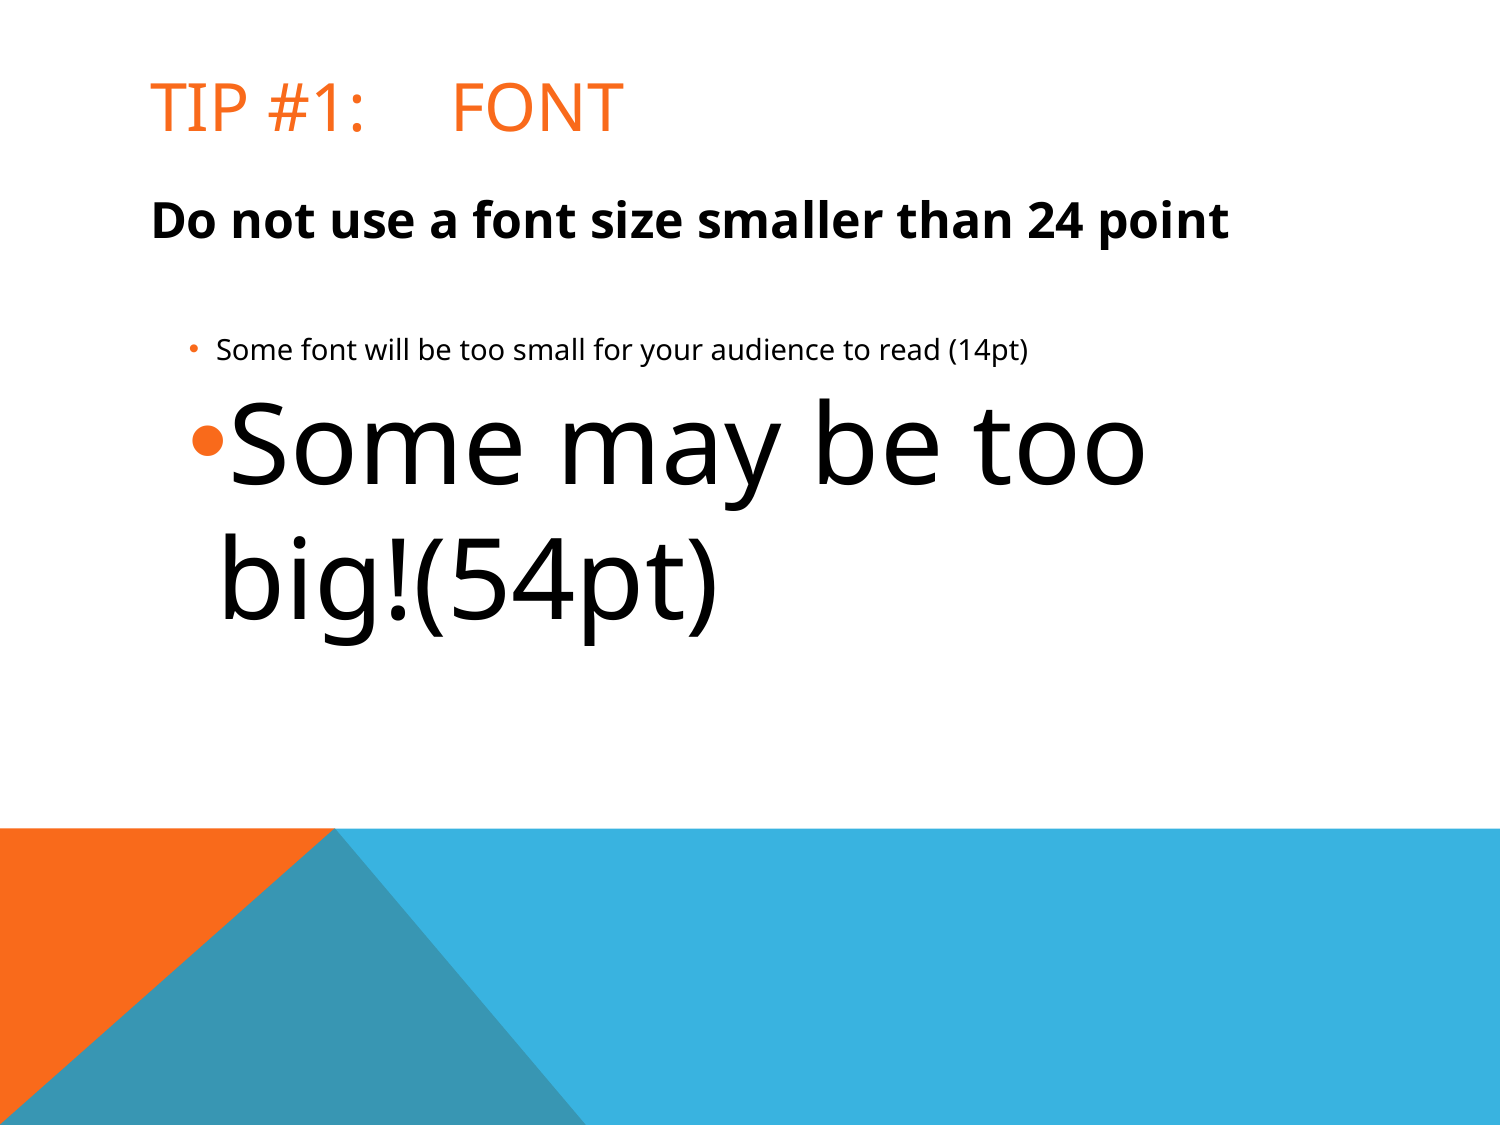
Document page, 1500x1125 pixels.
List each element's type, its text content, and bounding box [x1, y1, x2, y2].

title Tip #1: Font [135, 60, 1369, 150]
list Do not use a font size smaller than 24 point Some font will be too small for your audience to read (14pt) Some may be too big!(54pt) [135, 180, 1369, 768]
